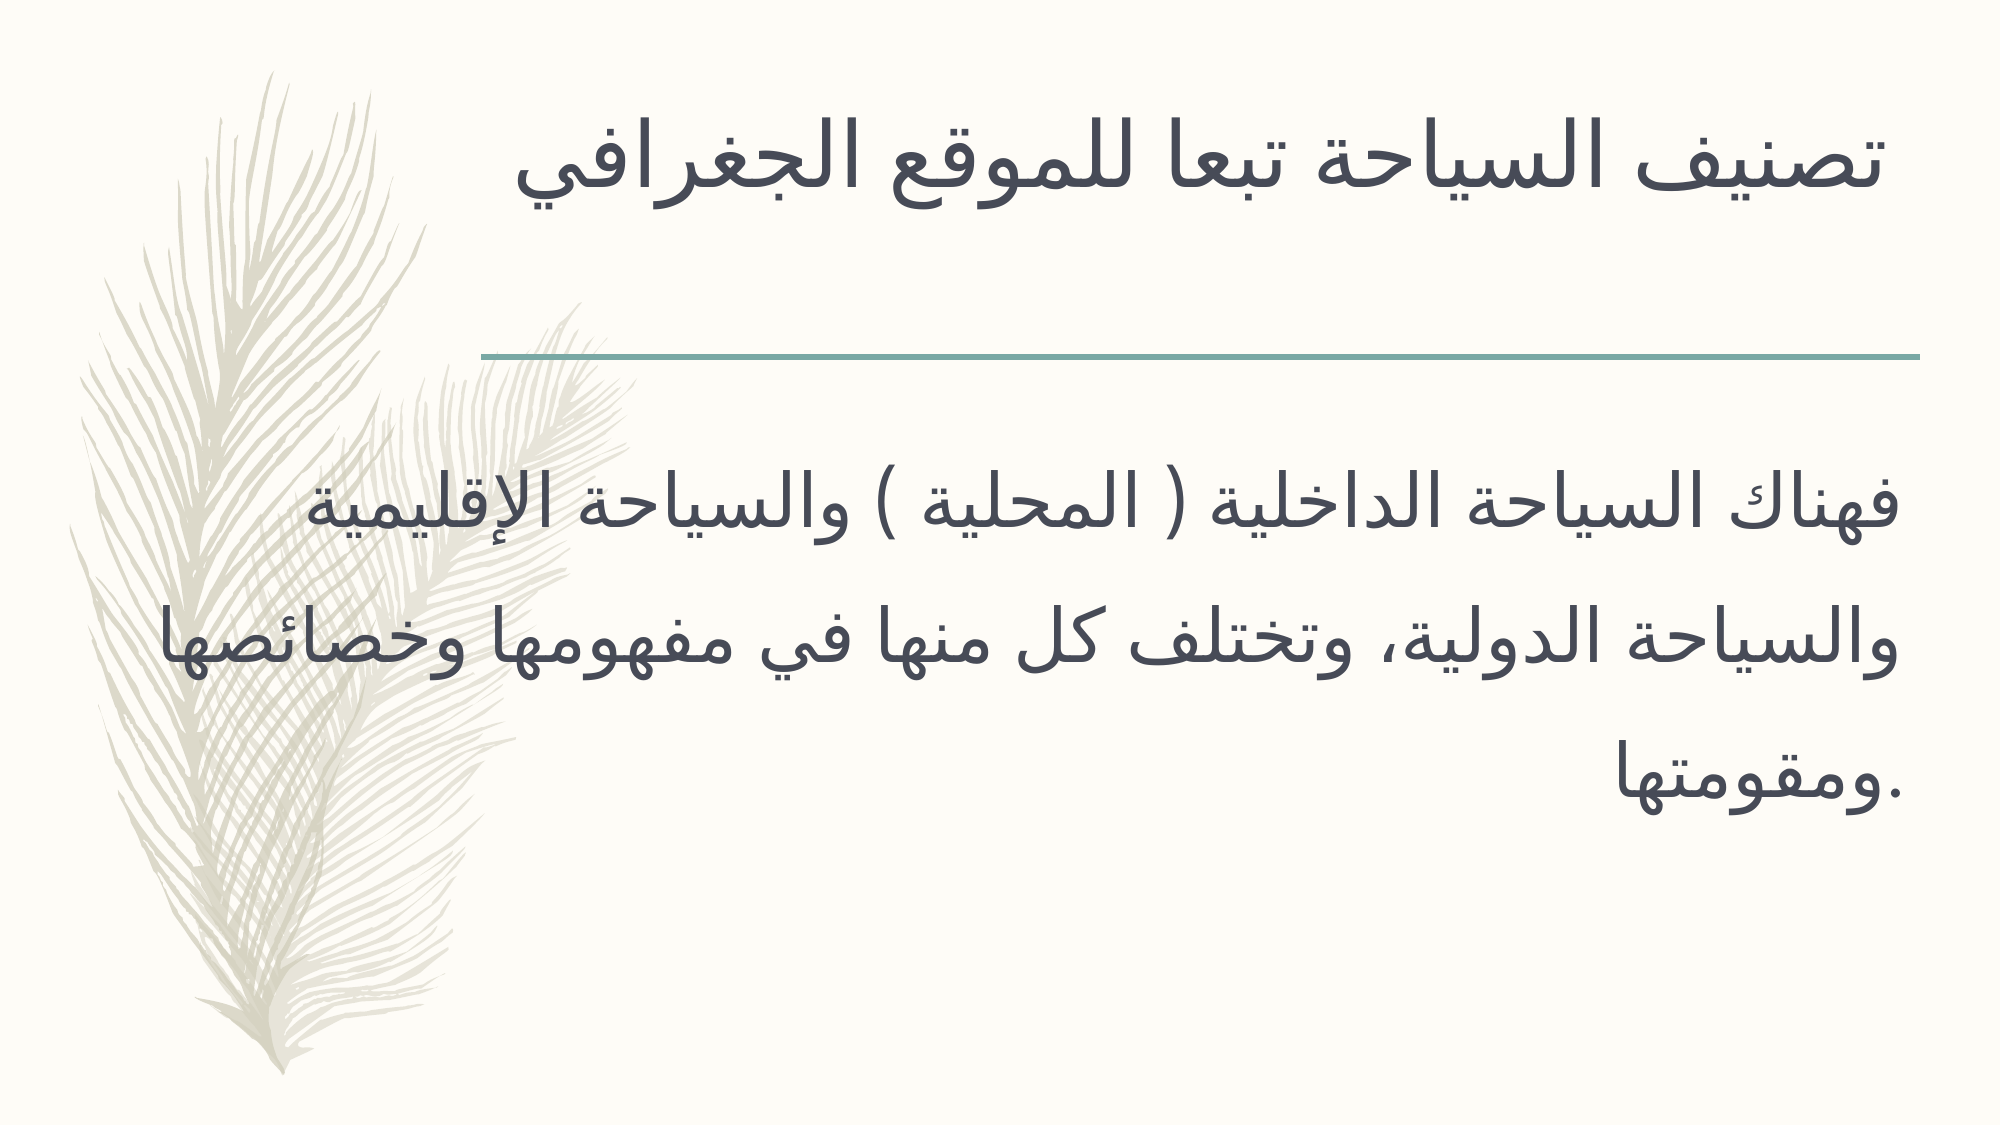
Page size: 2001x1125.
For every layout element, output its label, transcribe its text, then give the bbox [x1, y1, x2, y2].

title تصنيف السياحة تبعا للموقع الجغرافي [481, 93, 1920, 350]
list فهناك السياحة الداخلية ( المحلية ) والسياحة الإقليمية والسياحة الدولية، وتختلف كل منها في مفهومها وخصائصها ومقومتها. [62, 399, 1920, 999]
